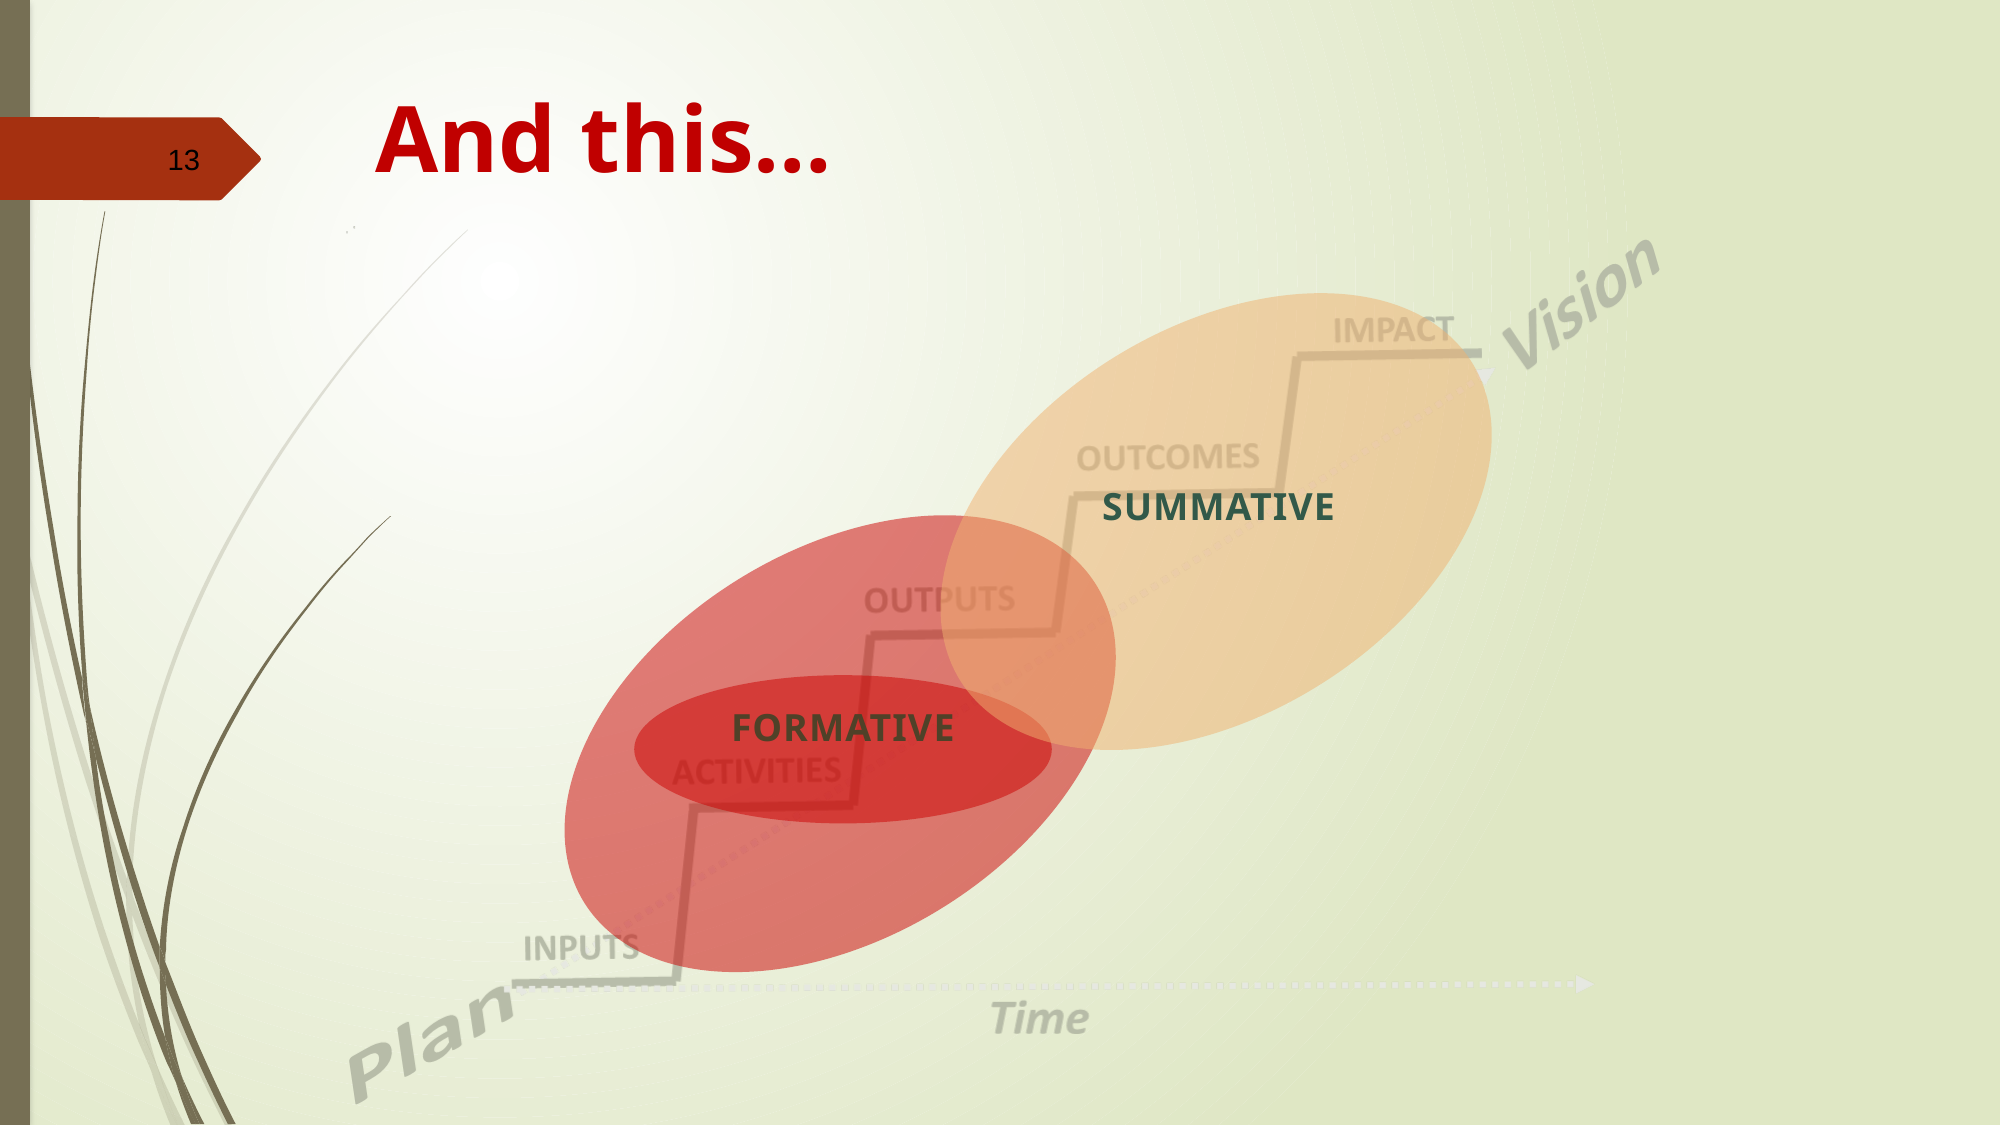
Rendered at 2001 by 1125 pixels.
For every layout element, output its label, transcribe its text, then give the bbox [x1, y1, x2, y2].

picture [338, 221, 1678, 1107]
slide_number 13 [87, 129, 216, 190]
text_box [538, 550, 1142, 938]
text_box And this… [290, 73, 918, 262]
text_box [914, 327, 1518, 716]
